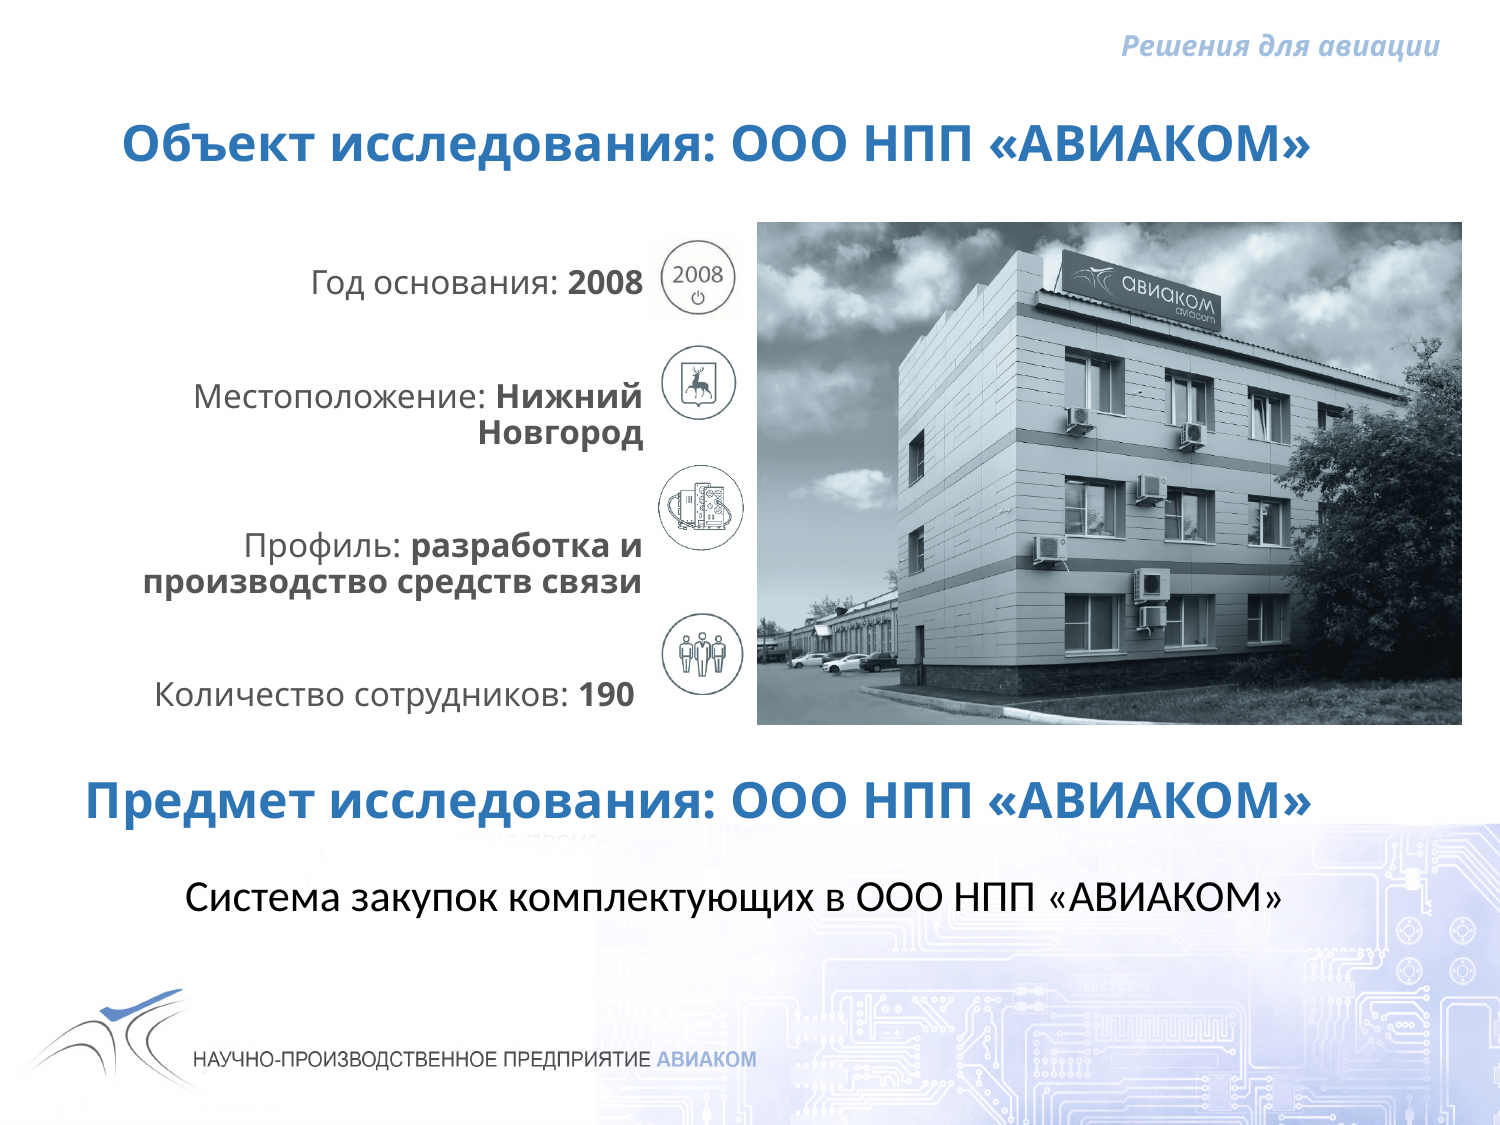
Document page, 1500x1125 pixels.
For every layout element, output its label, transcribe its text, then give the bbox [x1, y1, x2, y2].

text_box Система закупок комплектующих в ООО НПП «АВИАКОМ» [169, 866, 1400, 955]
text_box Решения для авиации [1106, 20, 1464, 70]
text_box Объект исследования: ООО НПП «АВИАКОМ» [36, 104, 1327, 179]
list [757, 222, 1462, 725]
text_box Год основания: 2008 Местоположение: Нижний Новгород Профиль: разработка и производство средств связи Количество сотрудников: 190 [0, 223, 659, 785]
text_box Предмет исследования: ООО НПП «АВИАКОМ» [36, 761, 1327, 836]
picture [0, 0, 1500, 1125]
